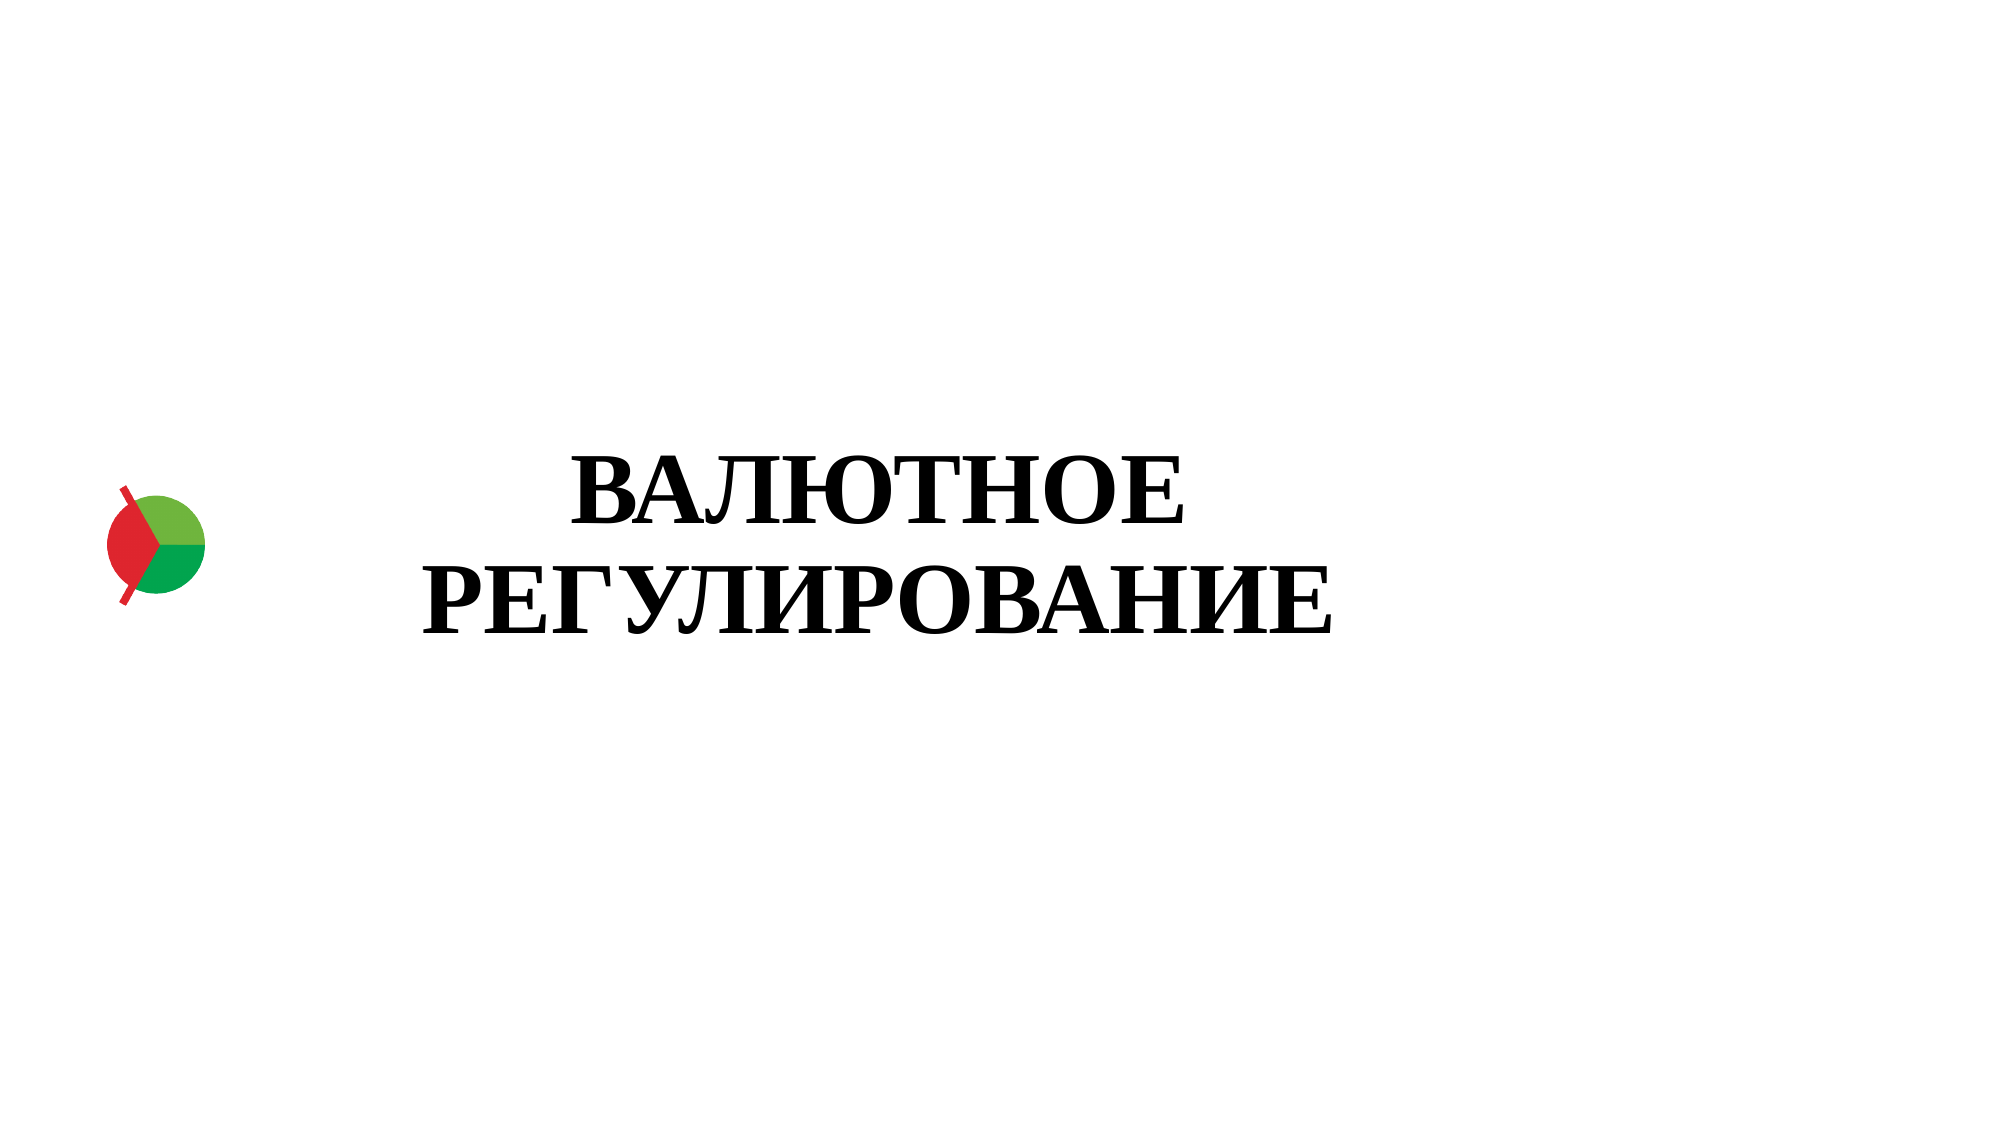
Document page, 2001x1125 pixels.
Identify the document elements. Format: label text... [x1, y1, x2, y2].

picture [107, 485, 205, 606]
title ВАЛЮТНОЕ РЕГУЛИРОВАНИЕ [256, 123, 1503, 968]
